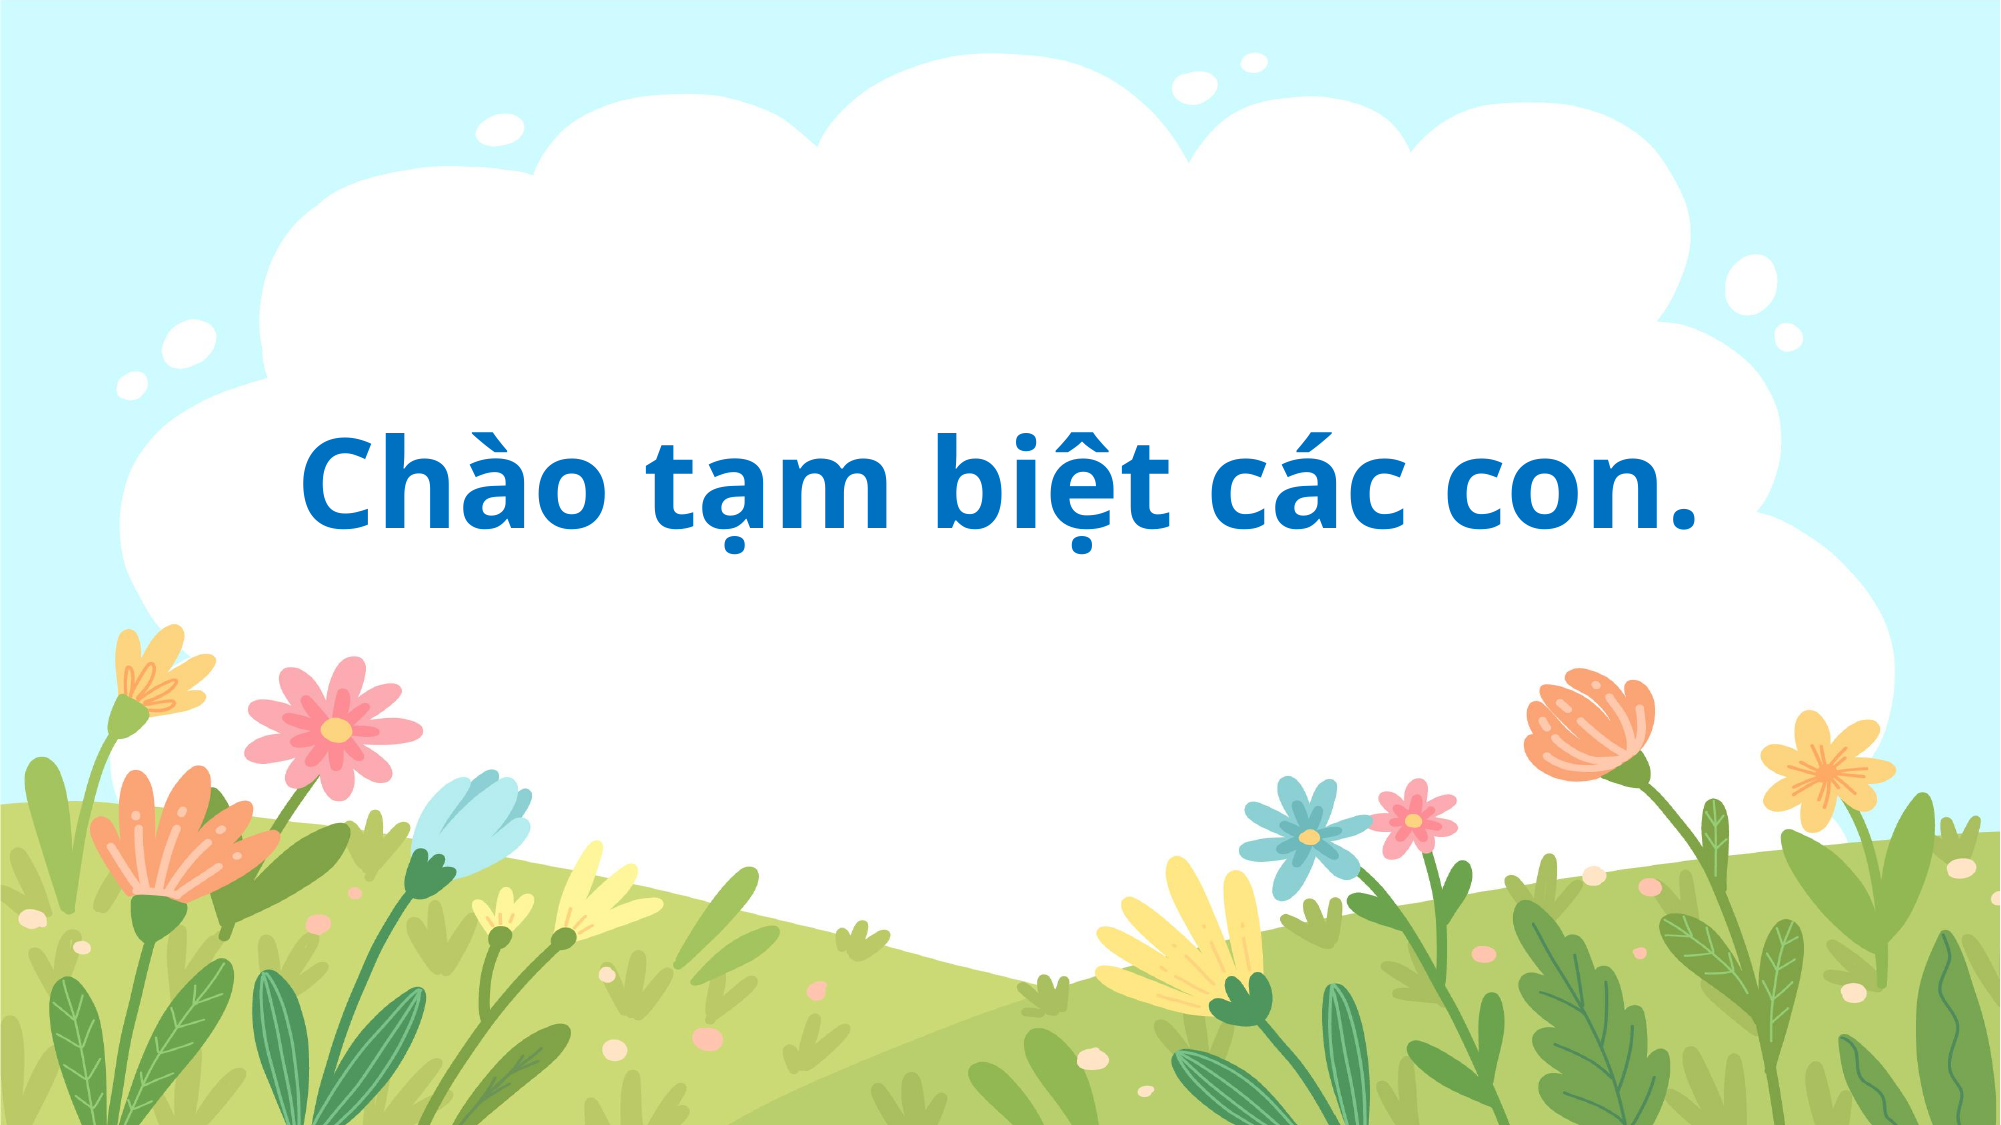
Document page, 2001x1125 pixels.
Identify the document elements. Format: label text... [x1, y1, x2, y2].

picture [0, 0, 2001, 1125]
text_box Chào tạm biệt các con. [255, 395, 1745, 561]
